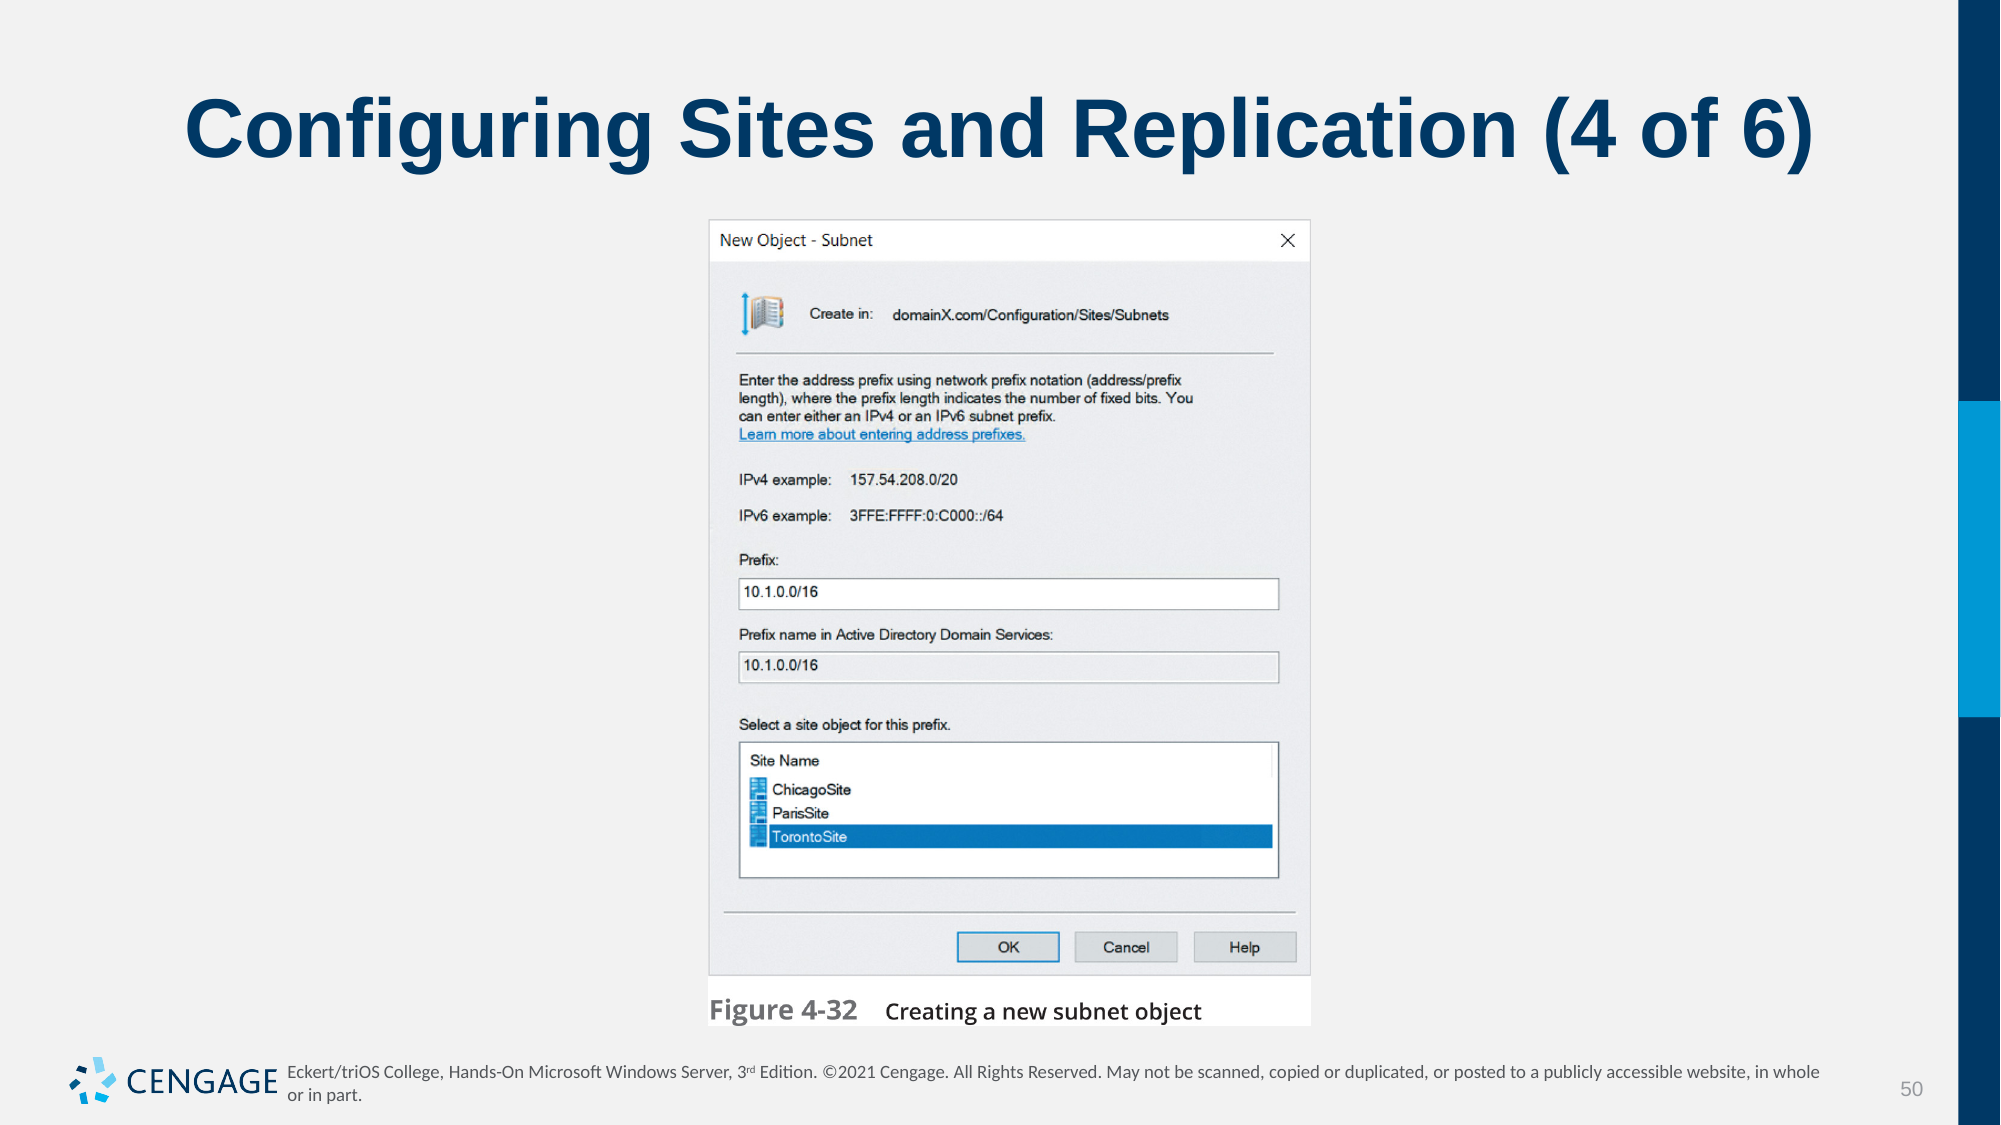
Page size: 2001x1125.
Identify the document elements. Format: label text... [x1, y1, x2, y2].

picture [69, 1057, 277, 1104]
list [708, 219, 1311, 1026]
title Configuring Sites and Replication (4 of 6) [78, 77, 1923, 278]
